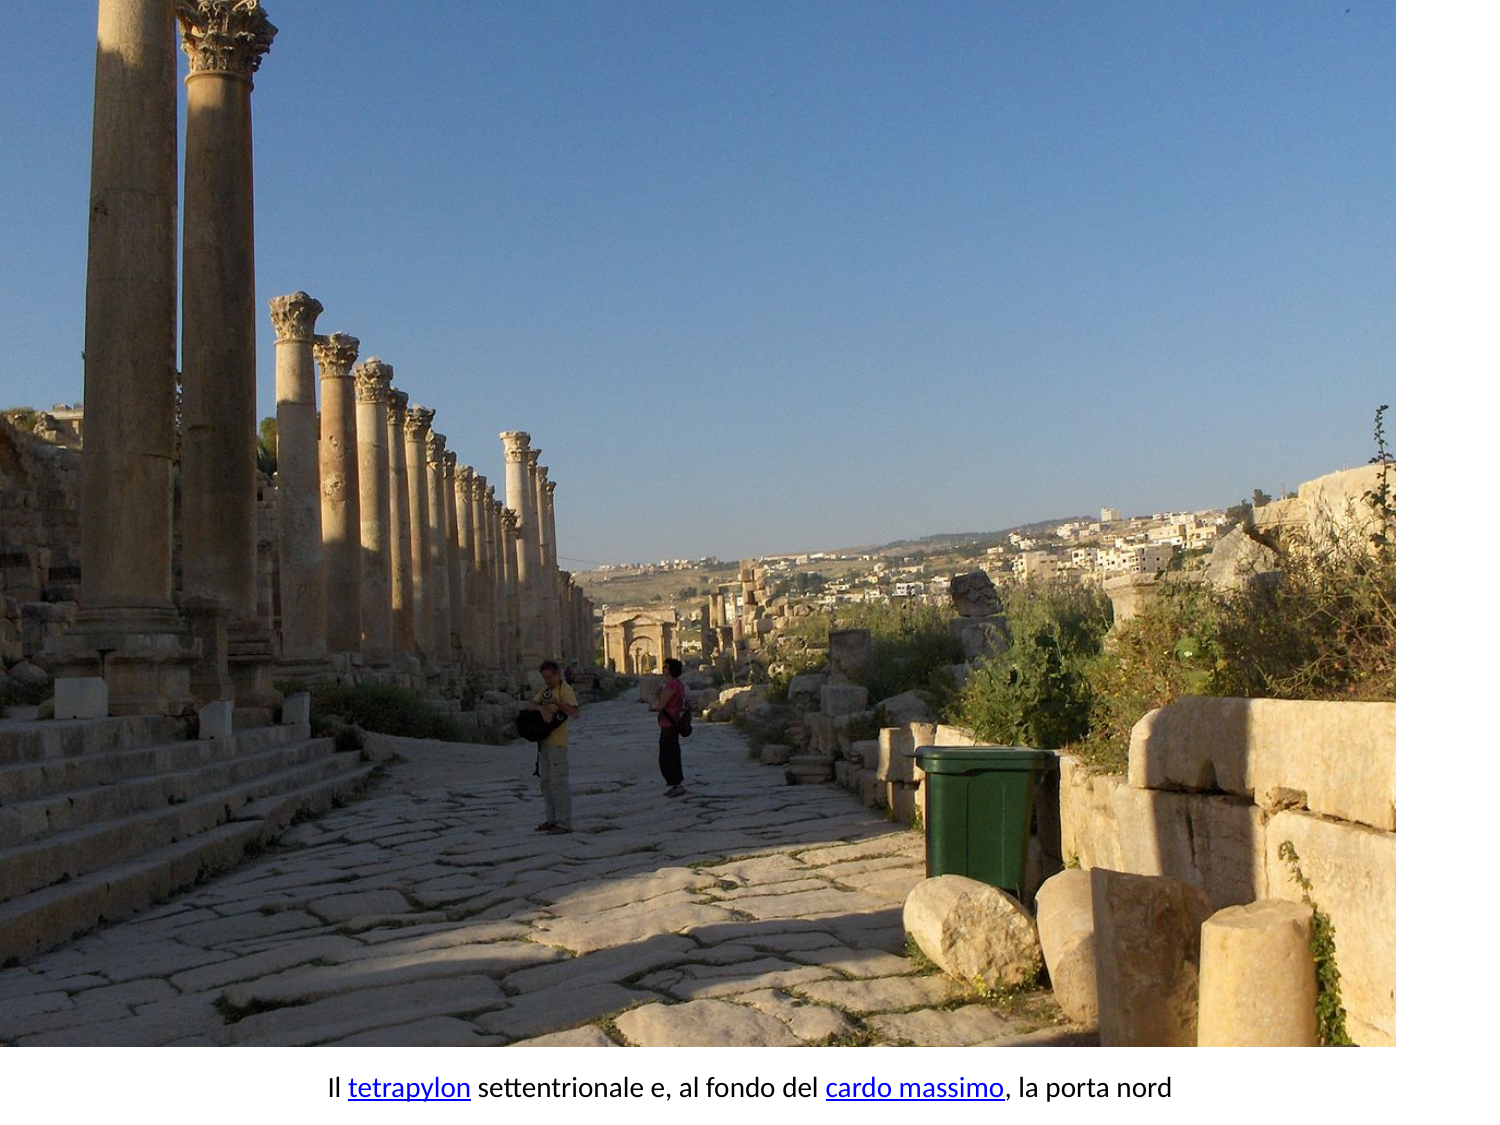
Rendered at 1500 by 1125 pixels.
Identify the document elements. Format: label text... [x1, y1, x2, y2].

title Il tetrapylon settentrionale e, al fondo del cardo massimo, la porta nord [75, 1046, 1425, 1125]
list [0, 0, 1396, 1047]
